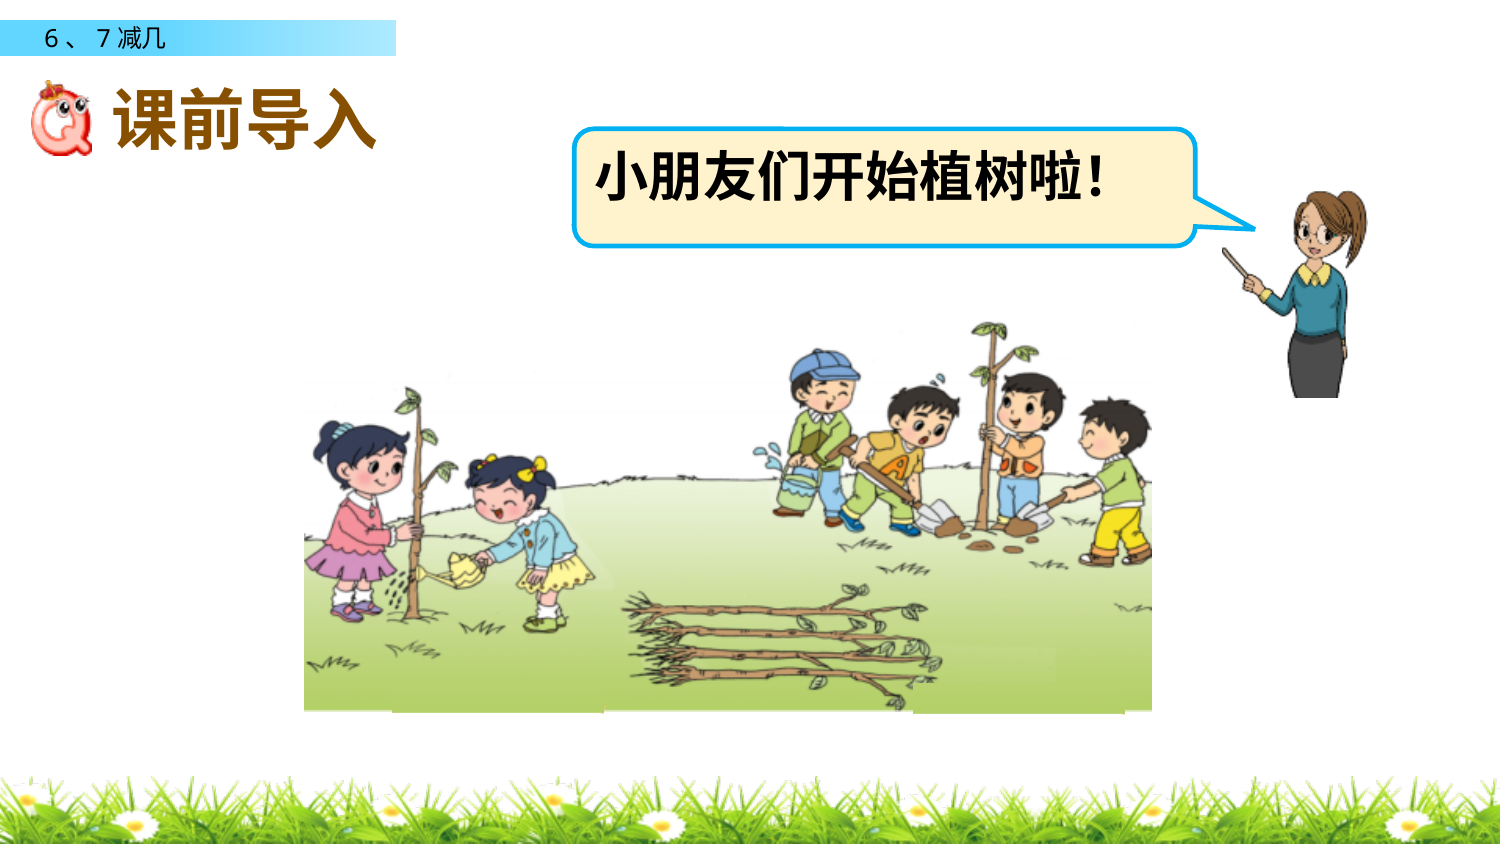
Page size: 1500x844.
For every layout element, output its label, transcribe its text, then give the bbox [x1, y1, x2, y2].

picture [31, 80, 92, 156]
picture [0, 776, 1500, 844]
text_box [304, 316, 1152, 715]
text_box 课前导入 [100, 72, 404, 164]
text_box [573, 128, 1368, 398]
